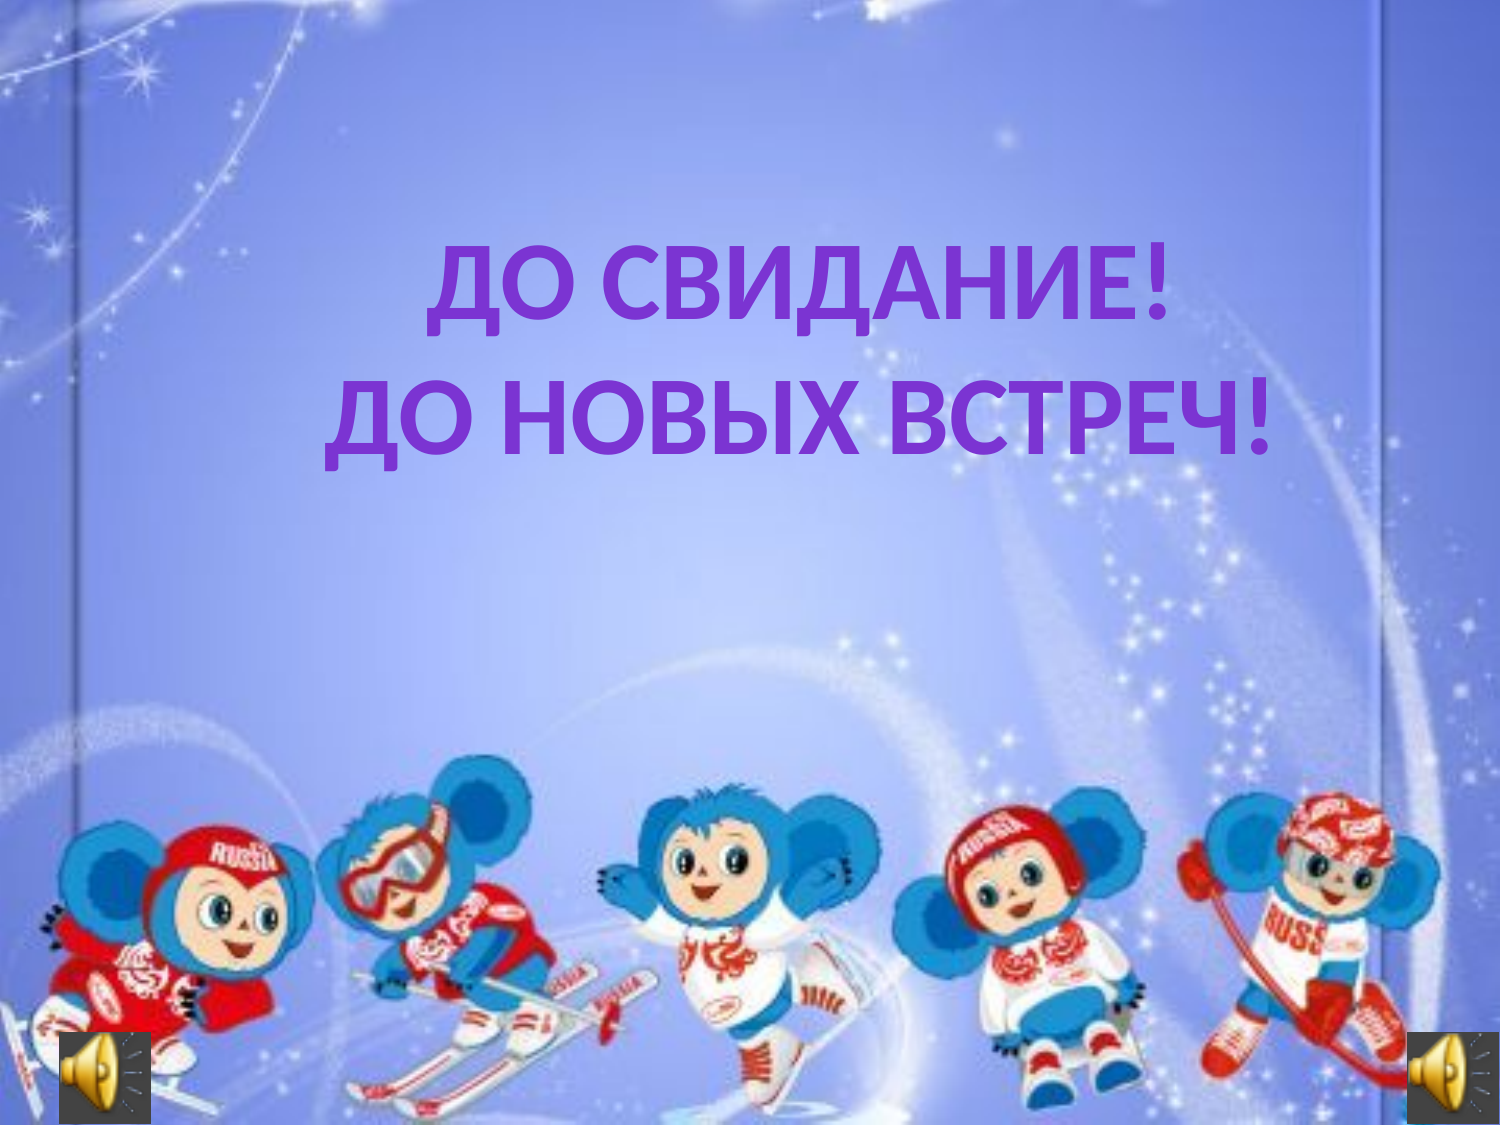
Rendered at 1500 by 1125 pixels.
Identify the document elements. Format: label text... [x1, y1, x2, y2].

picture [0, 0, 1500, 1125]
text_box До свидание! До новых встреч! [304, 199, 1300, 485]
